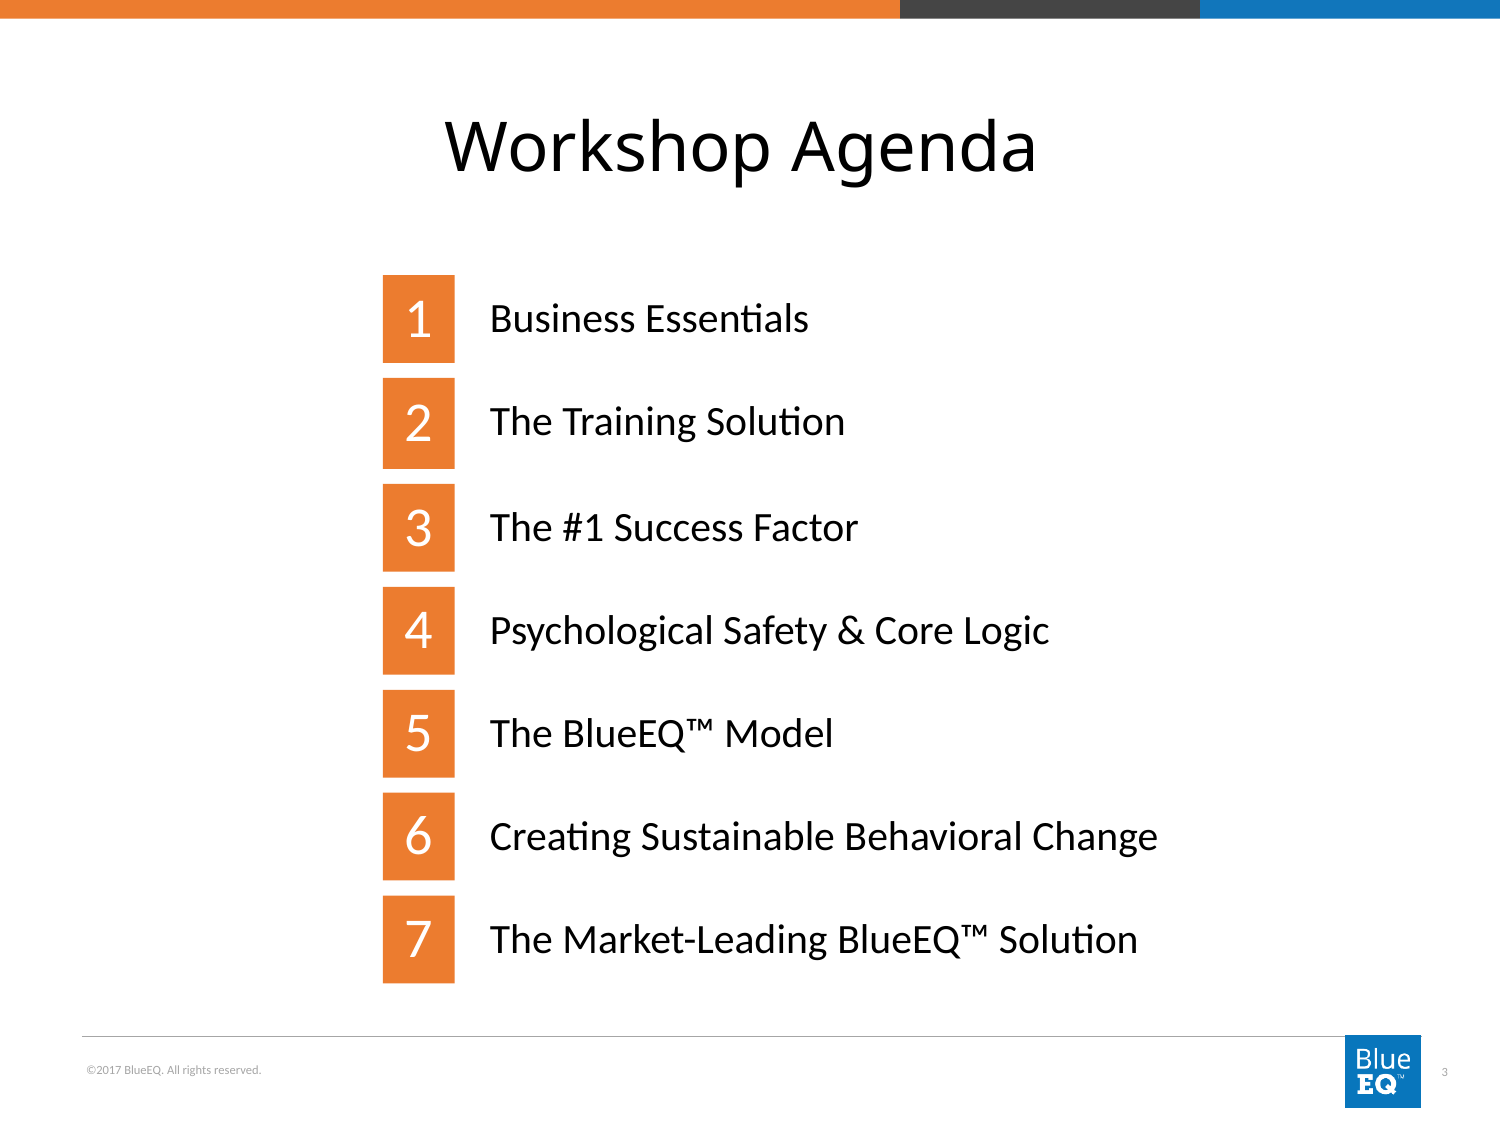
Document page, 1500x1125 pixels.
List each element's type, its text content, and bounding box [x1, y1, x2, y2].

list Creating Sustainable Behavioral Change [474, 792, 1200, 882]
list Business Essentials [474, 275, 1200, 364]
list Psychological Safety & Core Logic [474, 586, 1200, 676]
picture [1345, 1035, 1421, 1108]
list 3 [382, 483, 455, 572]
title Workshop Agenda [68, 5, 1417, 194]
list The Training Solution [474, 377, 1200, 467]
list 6 [382, 792, 455, 881]
list 1 [382, 275, 455, 363]
list 2 [382, 377, 455, 469]
list 5 [382, 689, 455, 778]
list The Market-Leading BlueEQ™ Solution [474, 895, 1200, 984]
list 4 [382, 586, 455, 675]
list The BlueEQ™ Model [474, 689, 1200, 779]
list The #1 Success Factor [474, 483, 1200, 573]
list 7 [382, 895, 455, 984]
